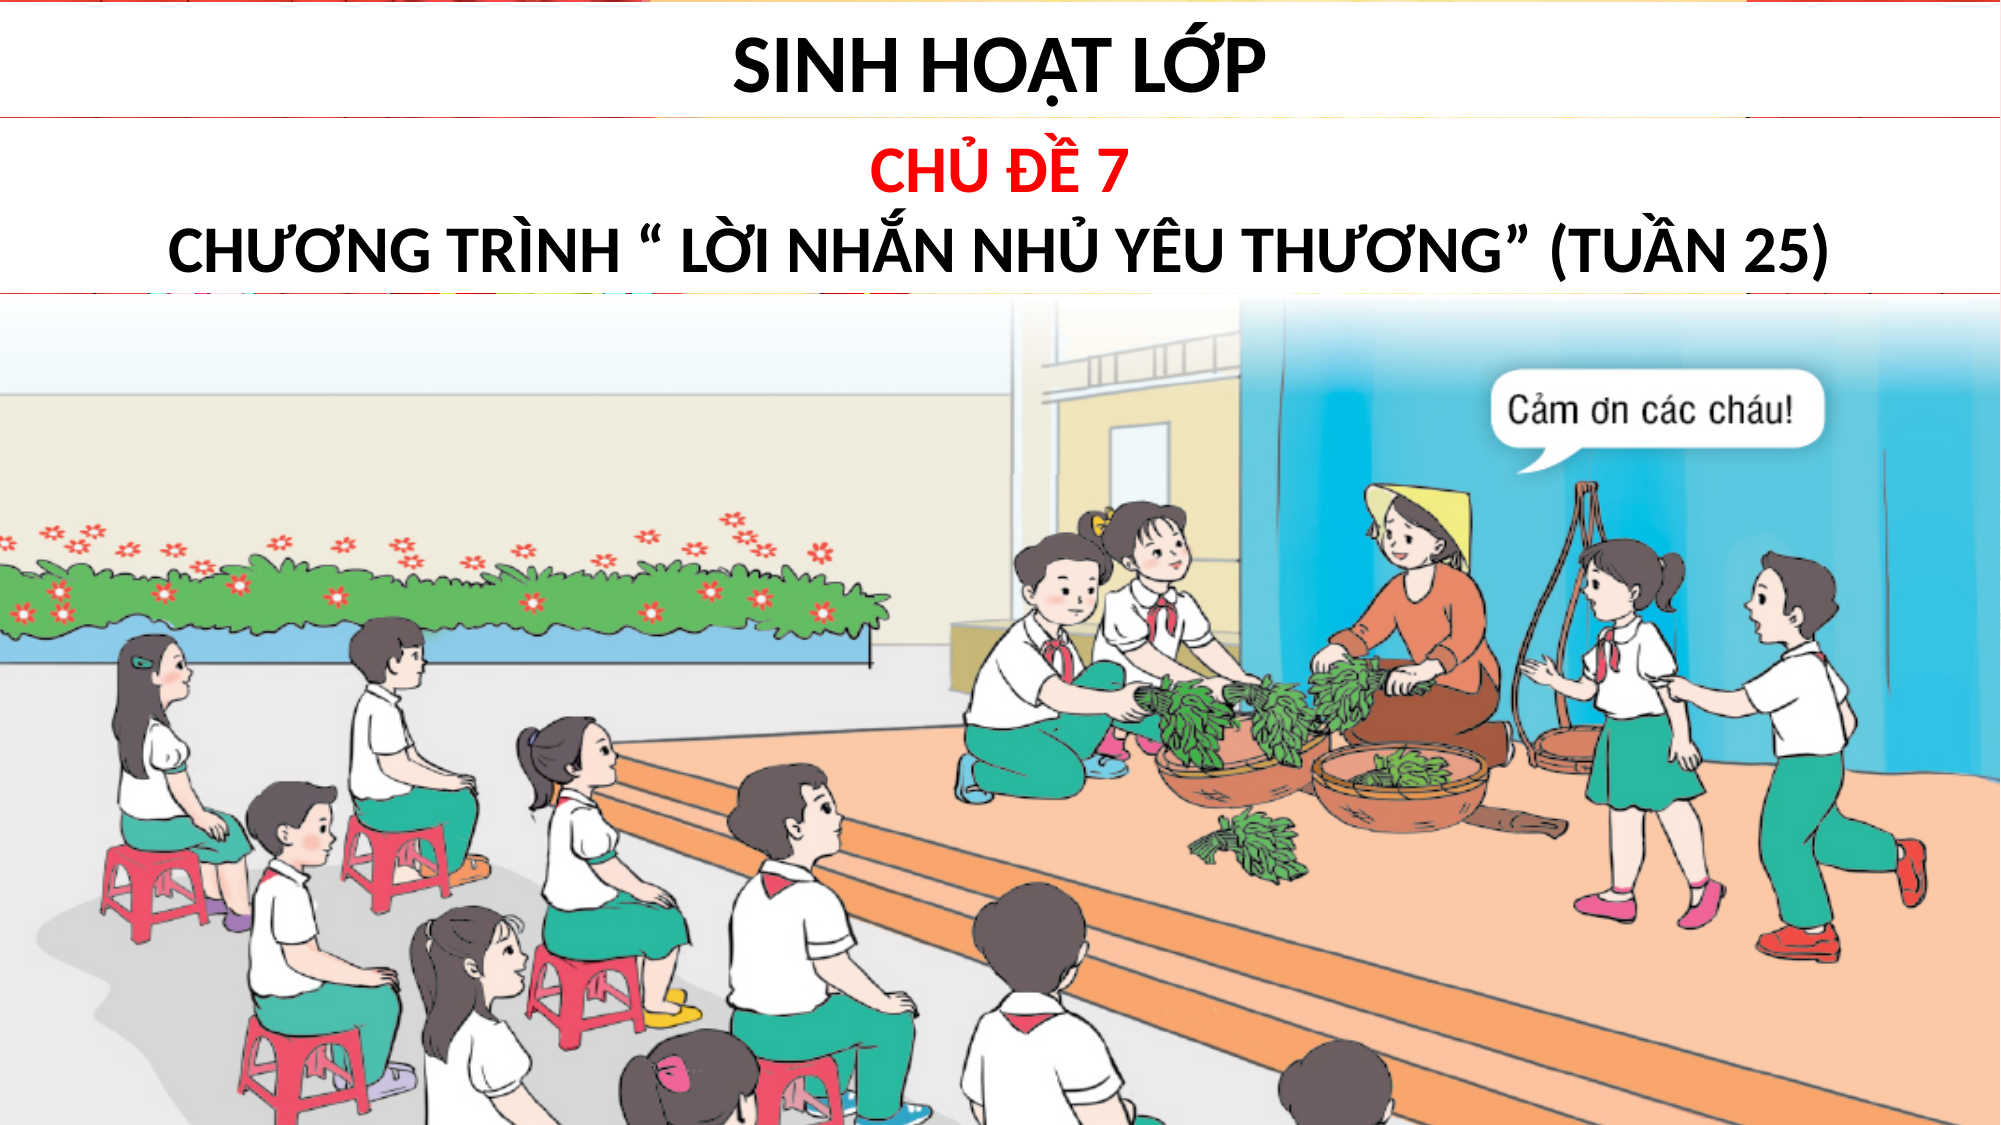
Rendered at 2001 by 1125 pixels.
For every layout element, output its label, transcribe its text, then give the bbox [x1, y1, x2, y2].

picture [0, 0, 2001, 1125]
text_box CHỦ ĐỀ 7 CHƯƠNG TRÌNH “ LỜI NHẮN NHỦ YÊU THƯƠNG” (TUẦN 25) [0, 118, 2000, 293]
text_box SINH HOẠT LỚP [0, 2, 2000, 117]
